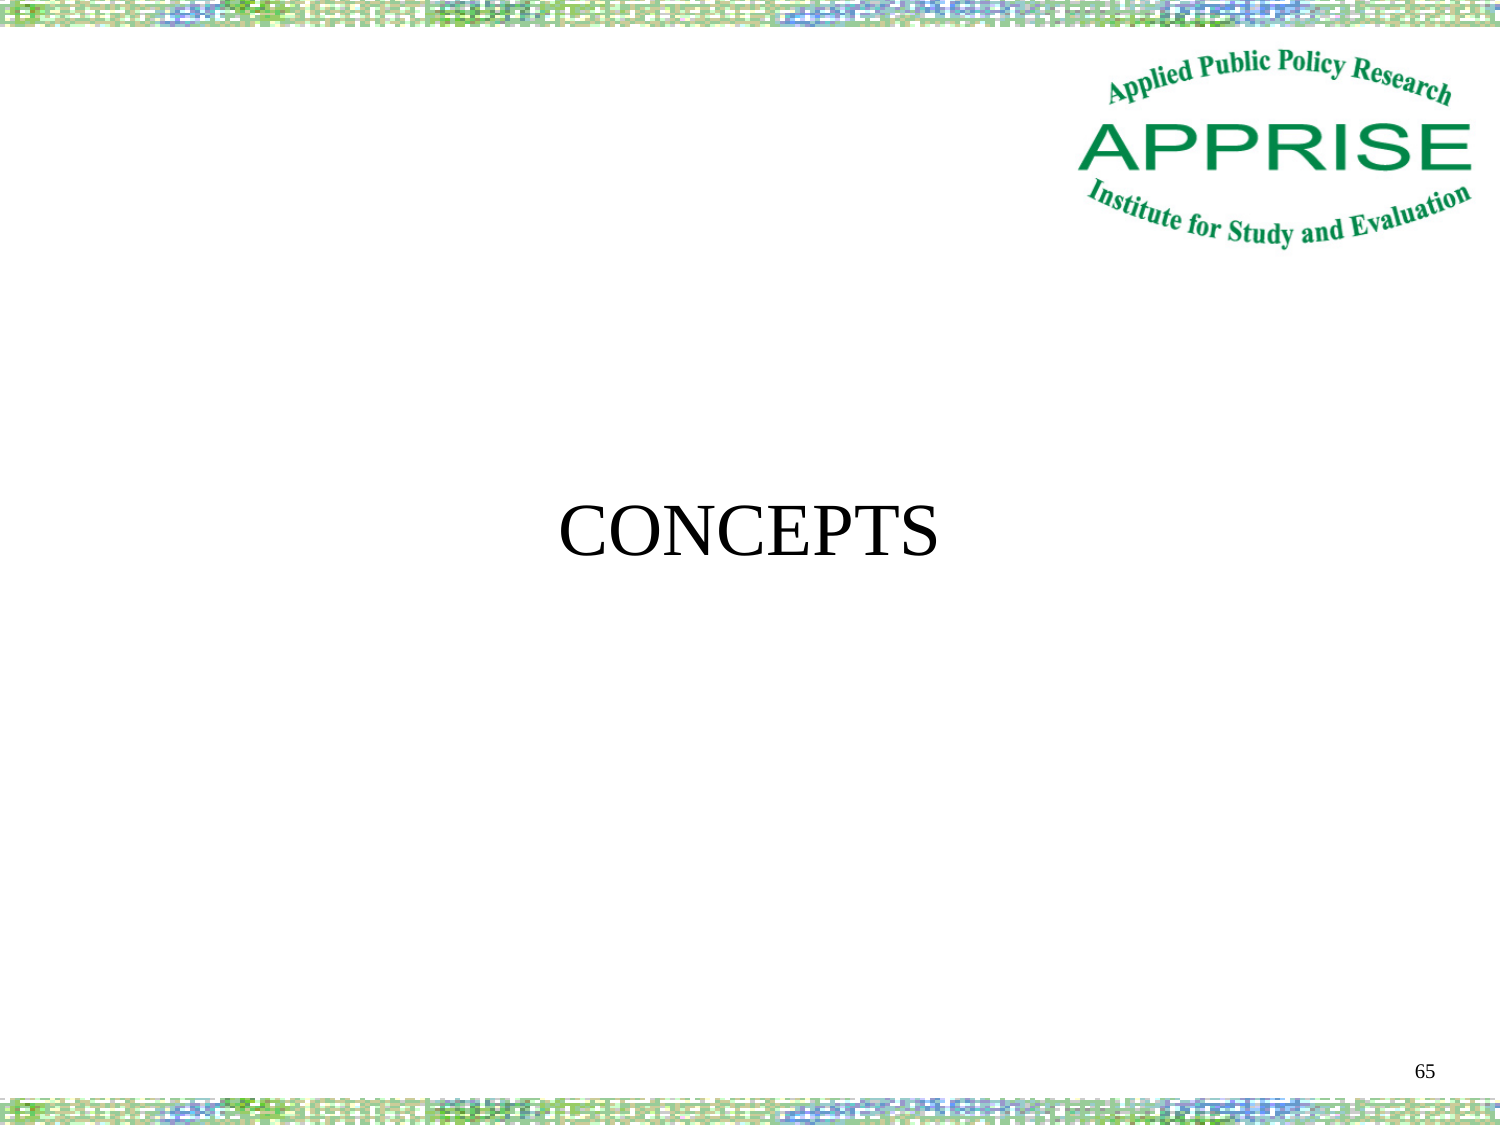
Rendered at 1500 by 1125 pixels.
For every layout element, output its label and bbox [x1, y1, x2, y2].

text_box [1399, 1050, 1463, 1090]
picture [0, 1098, 1500, 1125]
title [112, 399, 1388, 591]
picture [0, 0, 1500, 276]
